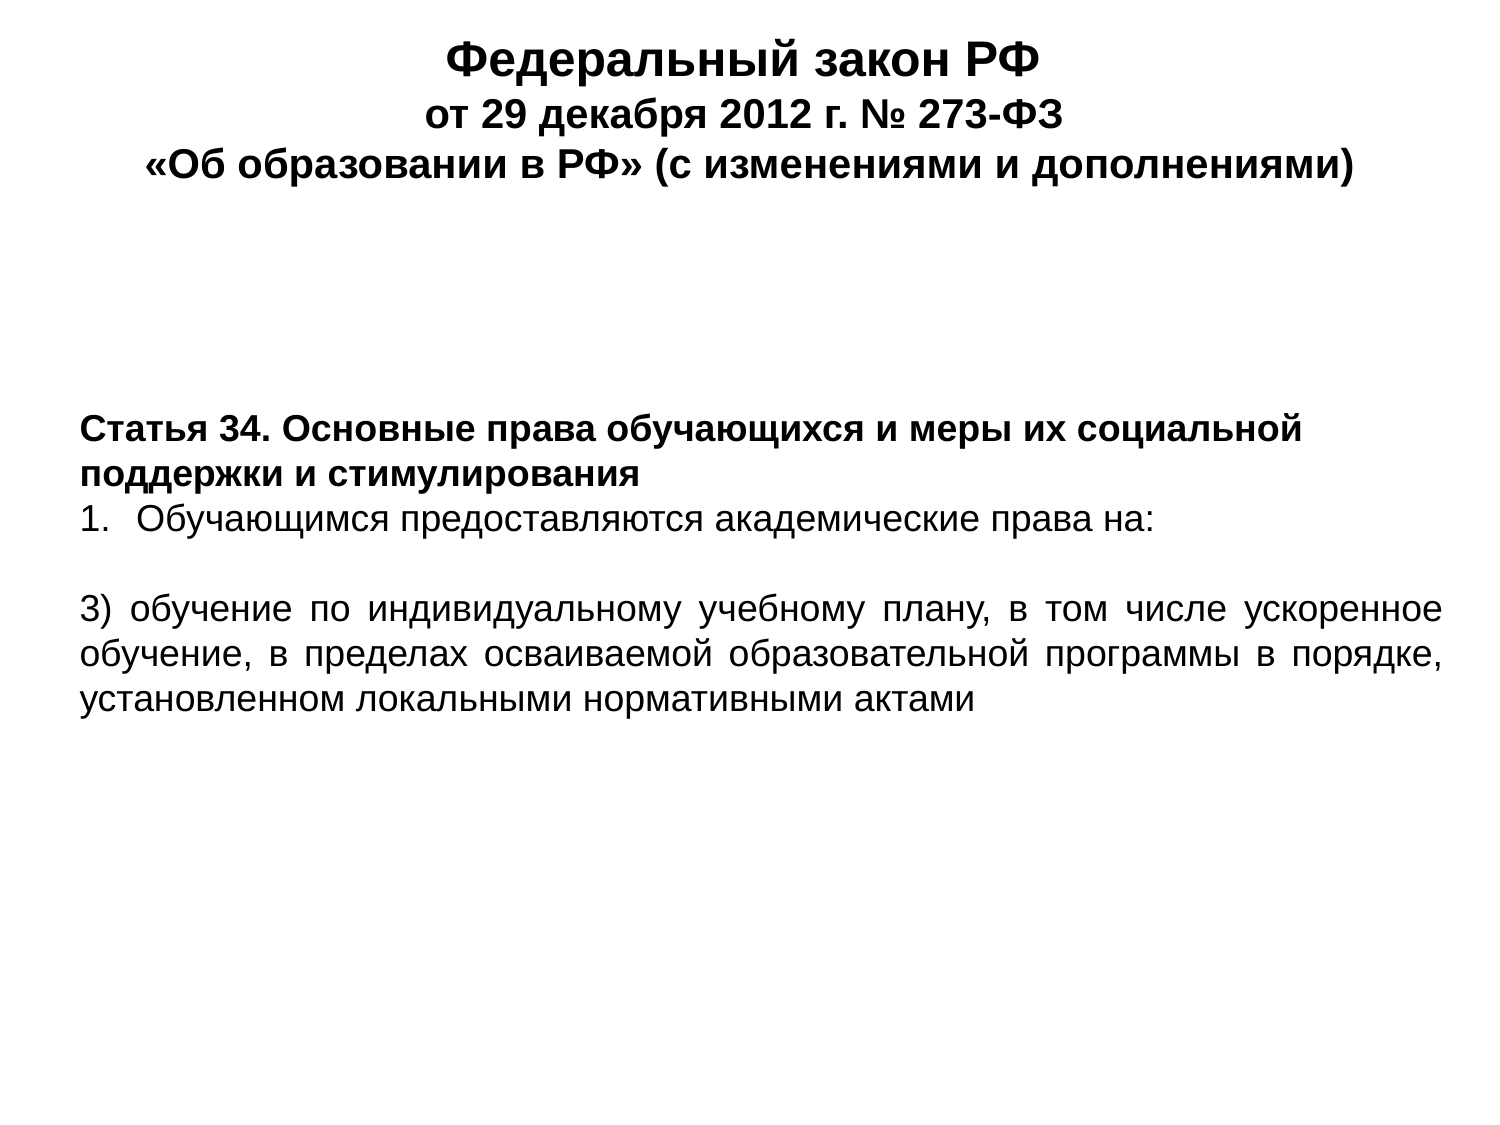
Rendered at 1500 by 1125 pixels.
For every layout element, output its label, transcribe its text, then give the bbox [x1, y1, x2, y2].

text_box Федеральный закон РФ от 29 декабря 2012 г. № 273-ФЗ «Об образовании в РФ» (с изменениями и дополнениями) [17, 19, 1483, 194]
text_box Статья 34. Основные права обучающихся и меры их социальной поддержки и стимулирования Обучающимся предоставляются академические права на: 3) обучение по индивидуальному учебному плану, в том числе ускоренное обучение, в пределах осваиваемой образовательной программы в порядке, установленном локальными нормативными актами [64, 397, 1459, 727]
